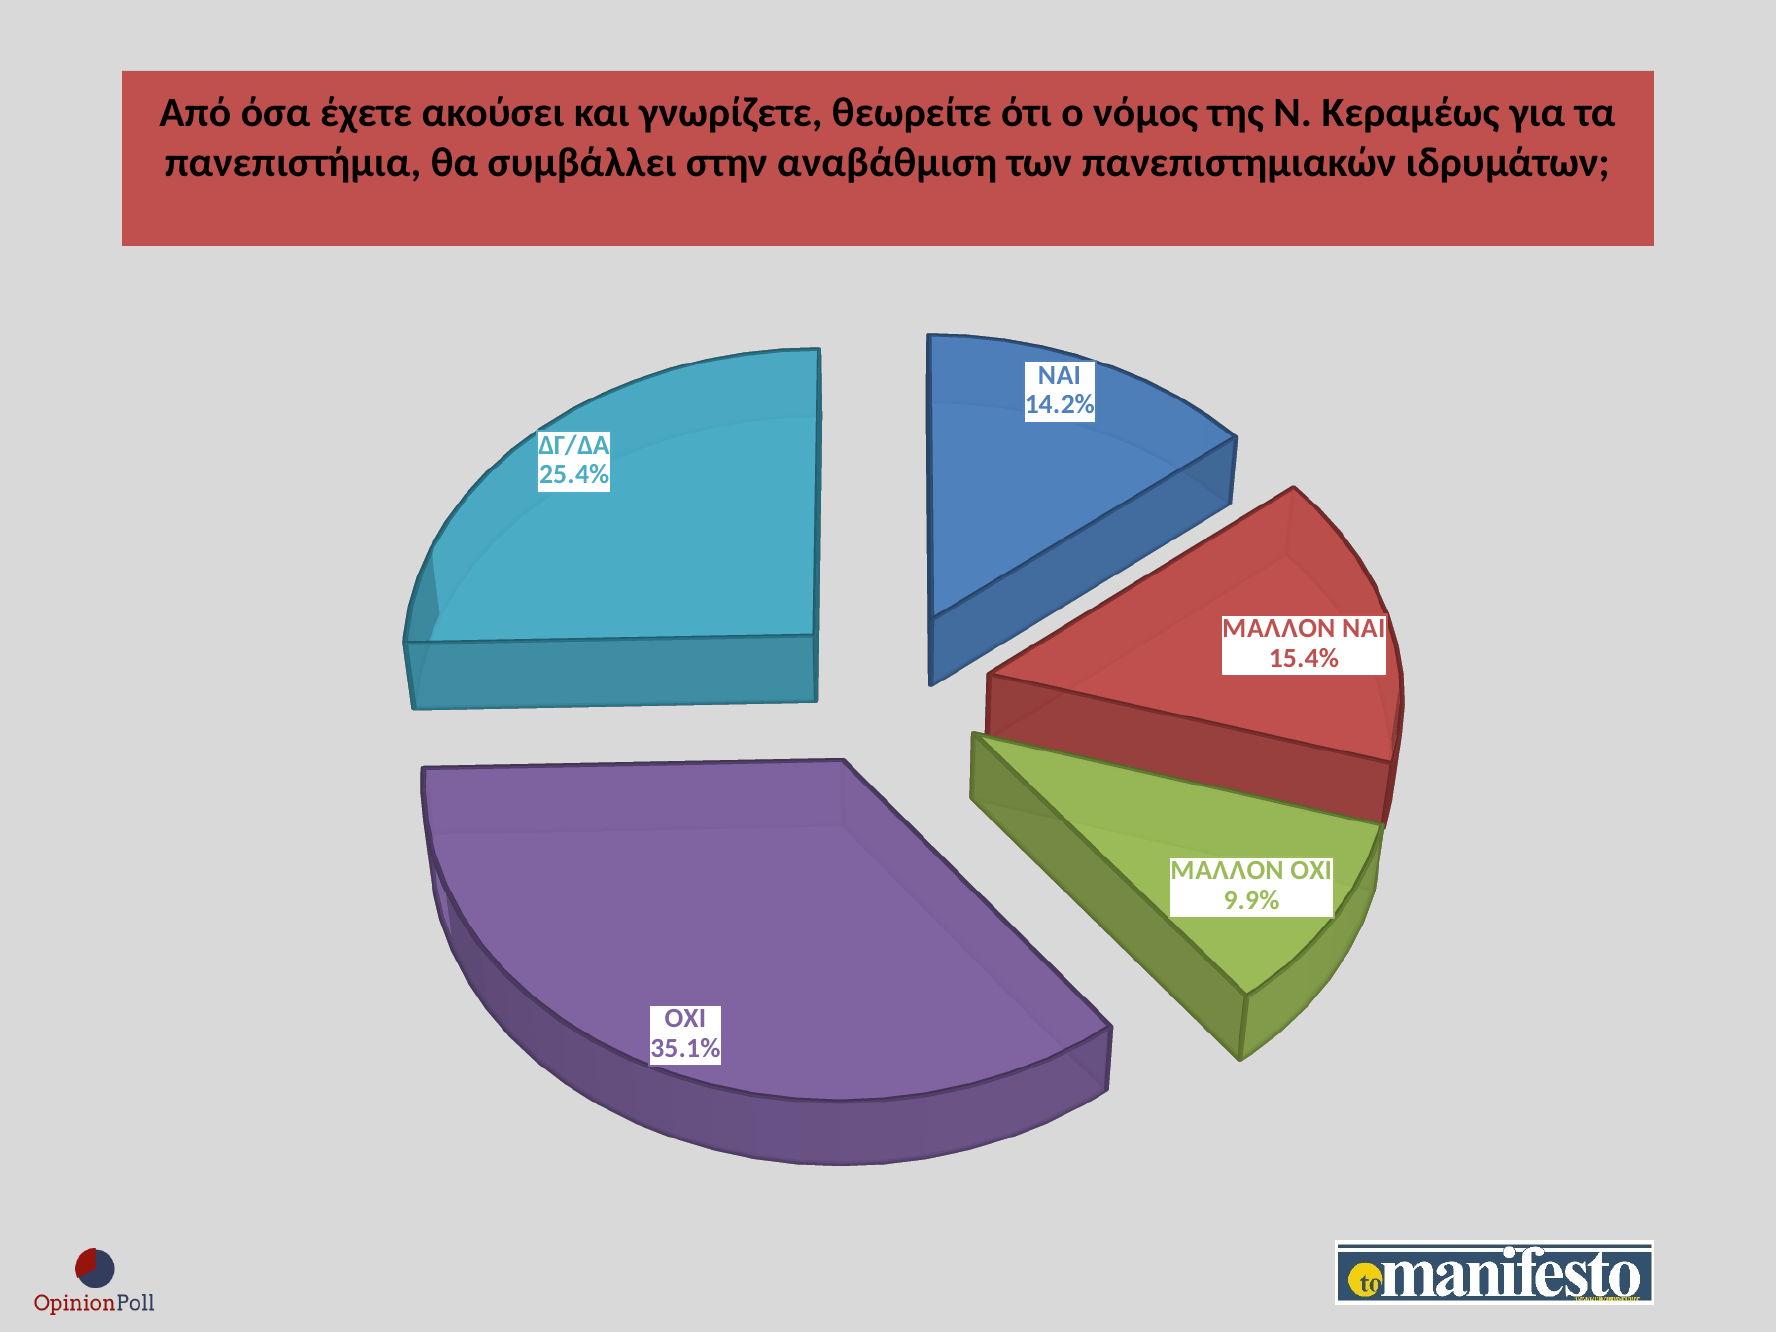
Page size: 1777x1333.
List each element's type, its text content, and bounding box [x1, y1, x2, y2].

title Από όσα έχετε ακούσει και γνωρίζετε, θεωρείτε ότι ο νόμος της Ν. Κεραμέως για τα πανεπιστήμια, θα συμβάλλει στην αναβάθμιση των πανεπιστημιακών ιδρυμάτων; [122, 70, 1654, 246]
picture [28, 1243, 161, 1316]
chart [88, 310, 1688, 1191]
picture [1335, 1239, 1655, 1306]
